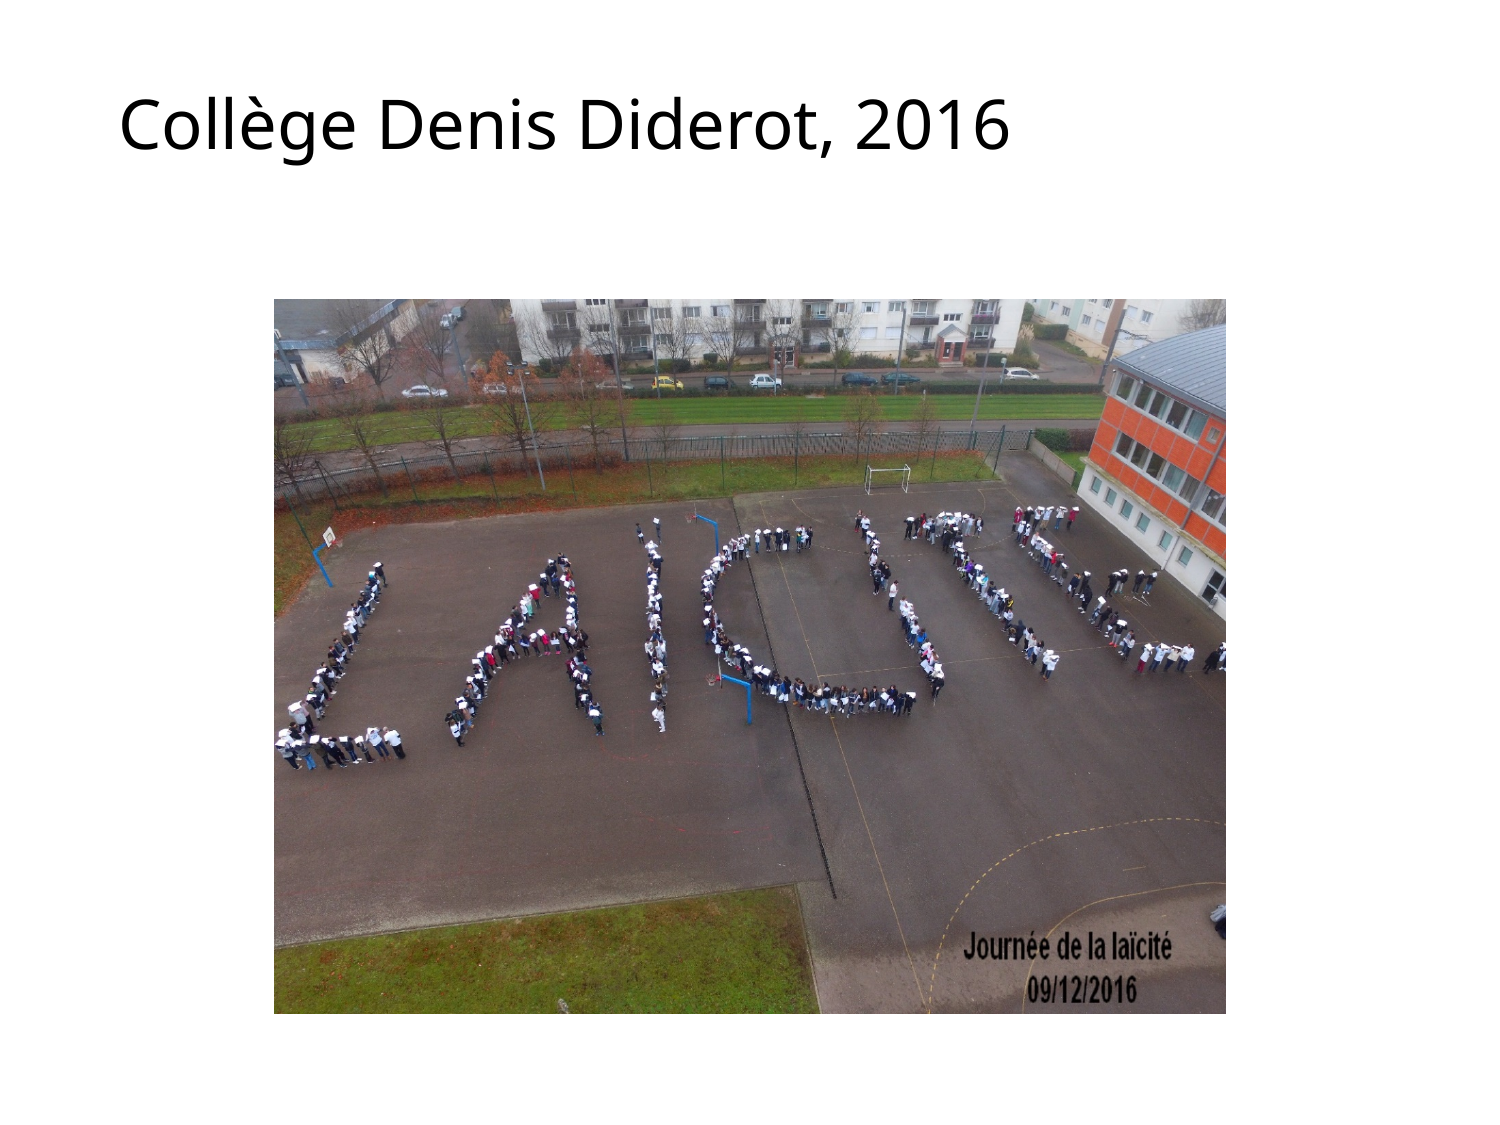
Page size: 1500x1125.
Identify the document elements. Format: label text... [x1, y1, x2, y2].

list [274, 299, 1226, 1014]
title Collège Denis Diderot, 2016 [103, 59, 1397, 278]
